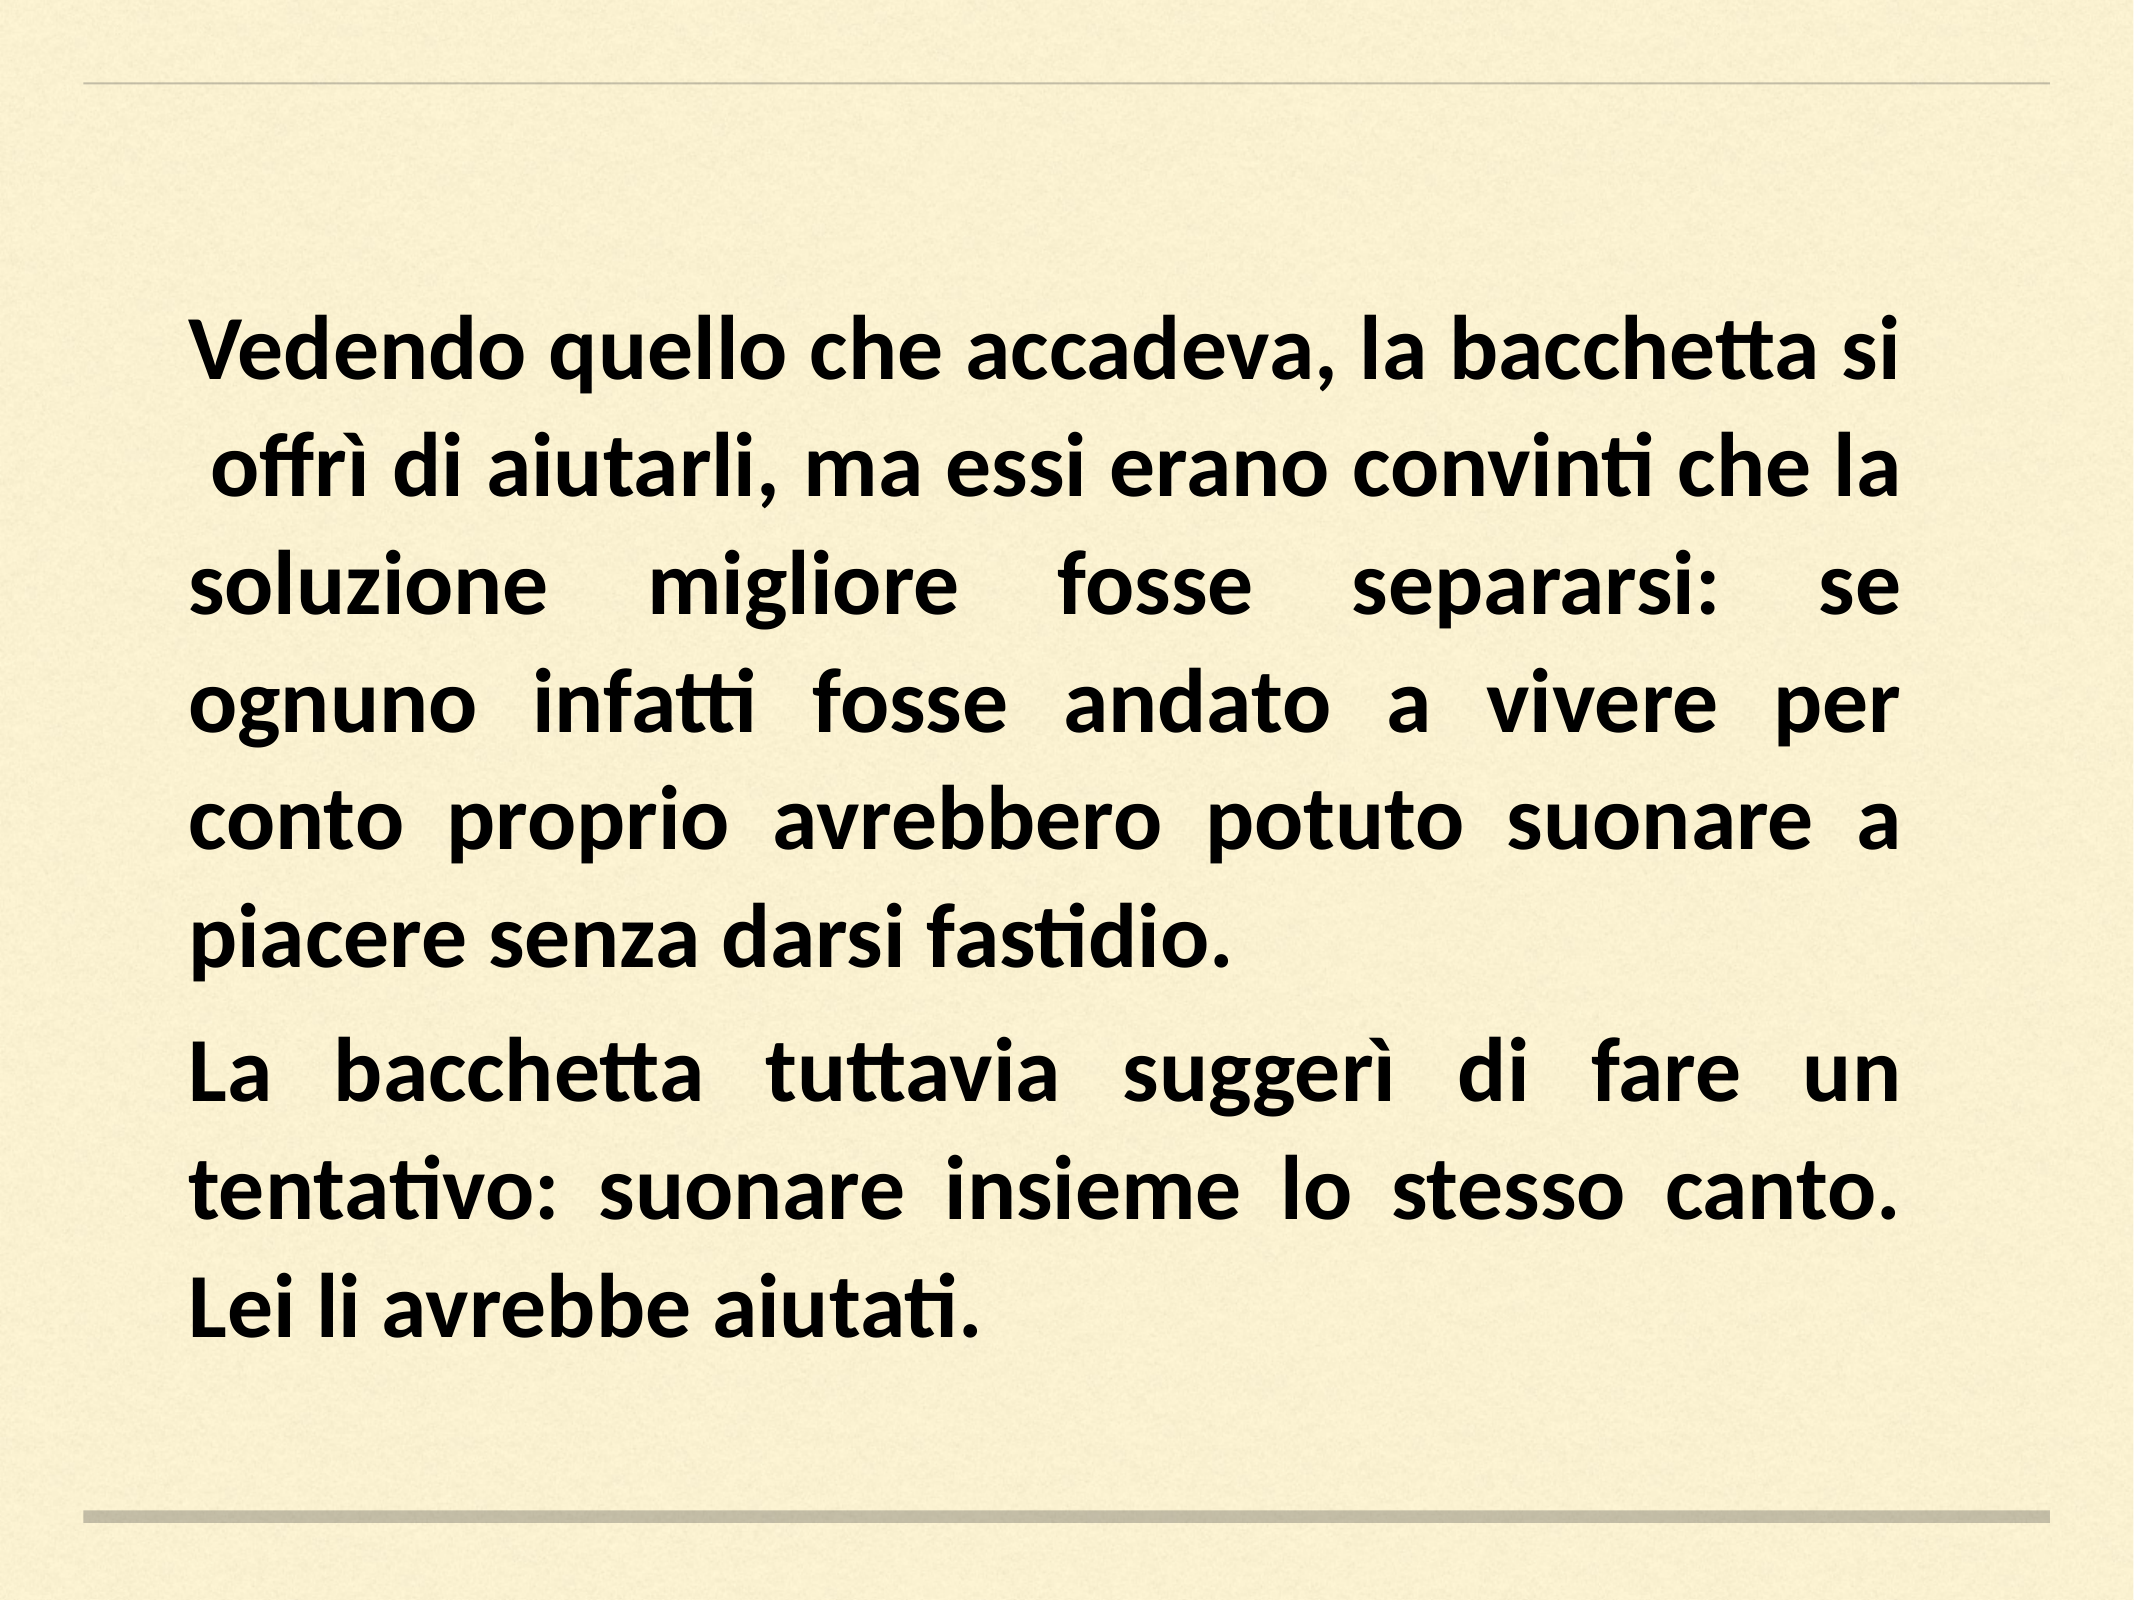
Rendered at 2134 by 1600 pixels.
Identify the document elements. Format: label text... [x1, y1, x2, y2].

text_box Vedendo quello che accadeva, la bacchetta si offrì di aiutarli, ma essi erano convinti che la soluzione migliore fosse separarsi: se ognuno infatti fosse andato a vivere per conto proprio avrebbero potuto suonare a piacere senza darsi fastidio. La bacchetta tuttavia suggerì di fare un tentativo: suonare insieme lo stesso canto. Lei li avrebbe aiutati. [180, 271, 1912, 1364]
picture [0, 0, 2134, 1600]
